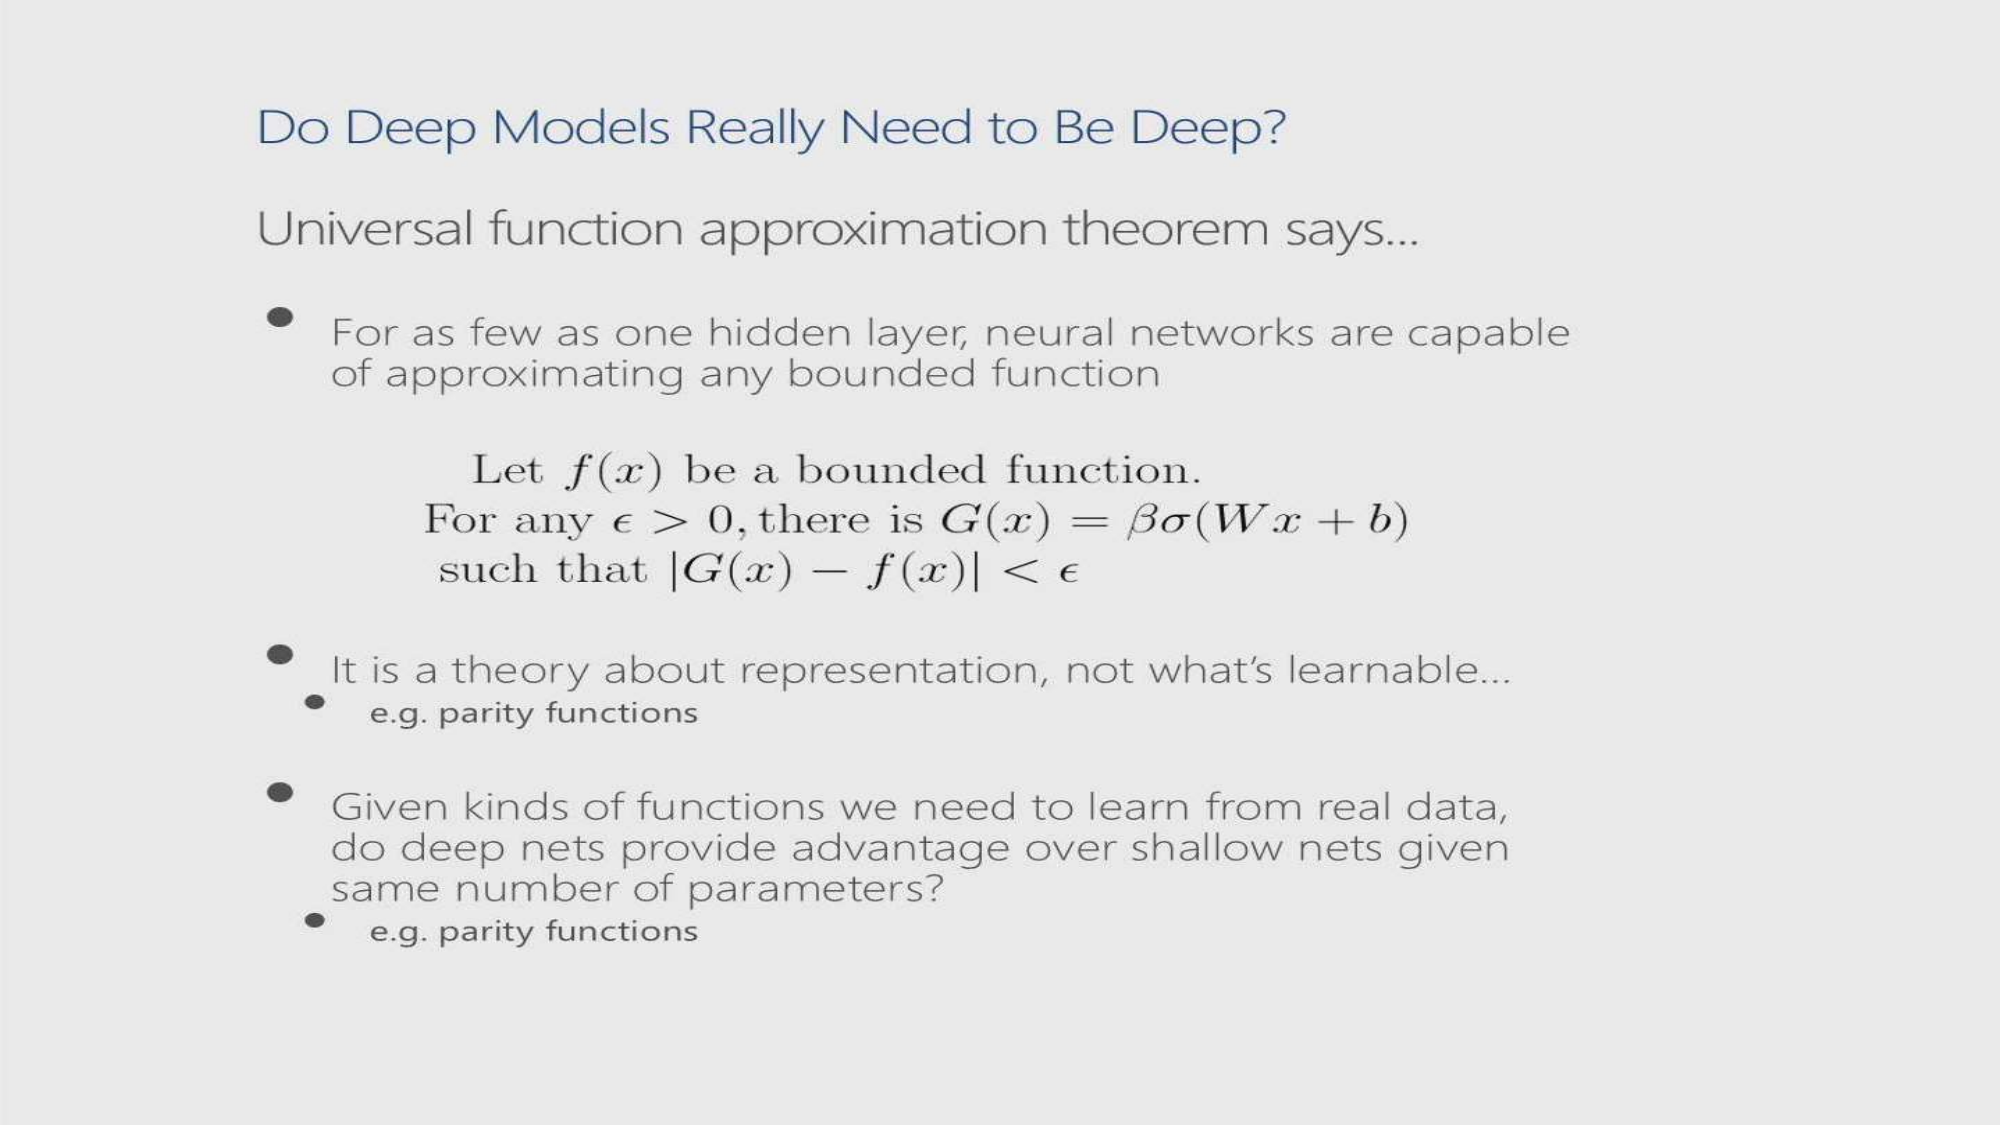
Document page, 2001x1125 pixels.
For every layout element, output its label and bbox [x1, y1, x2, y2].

list [0, 0, 2000, 1125]
